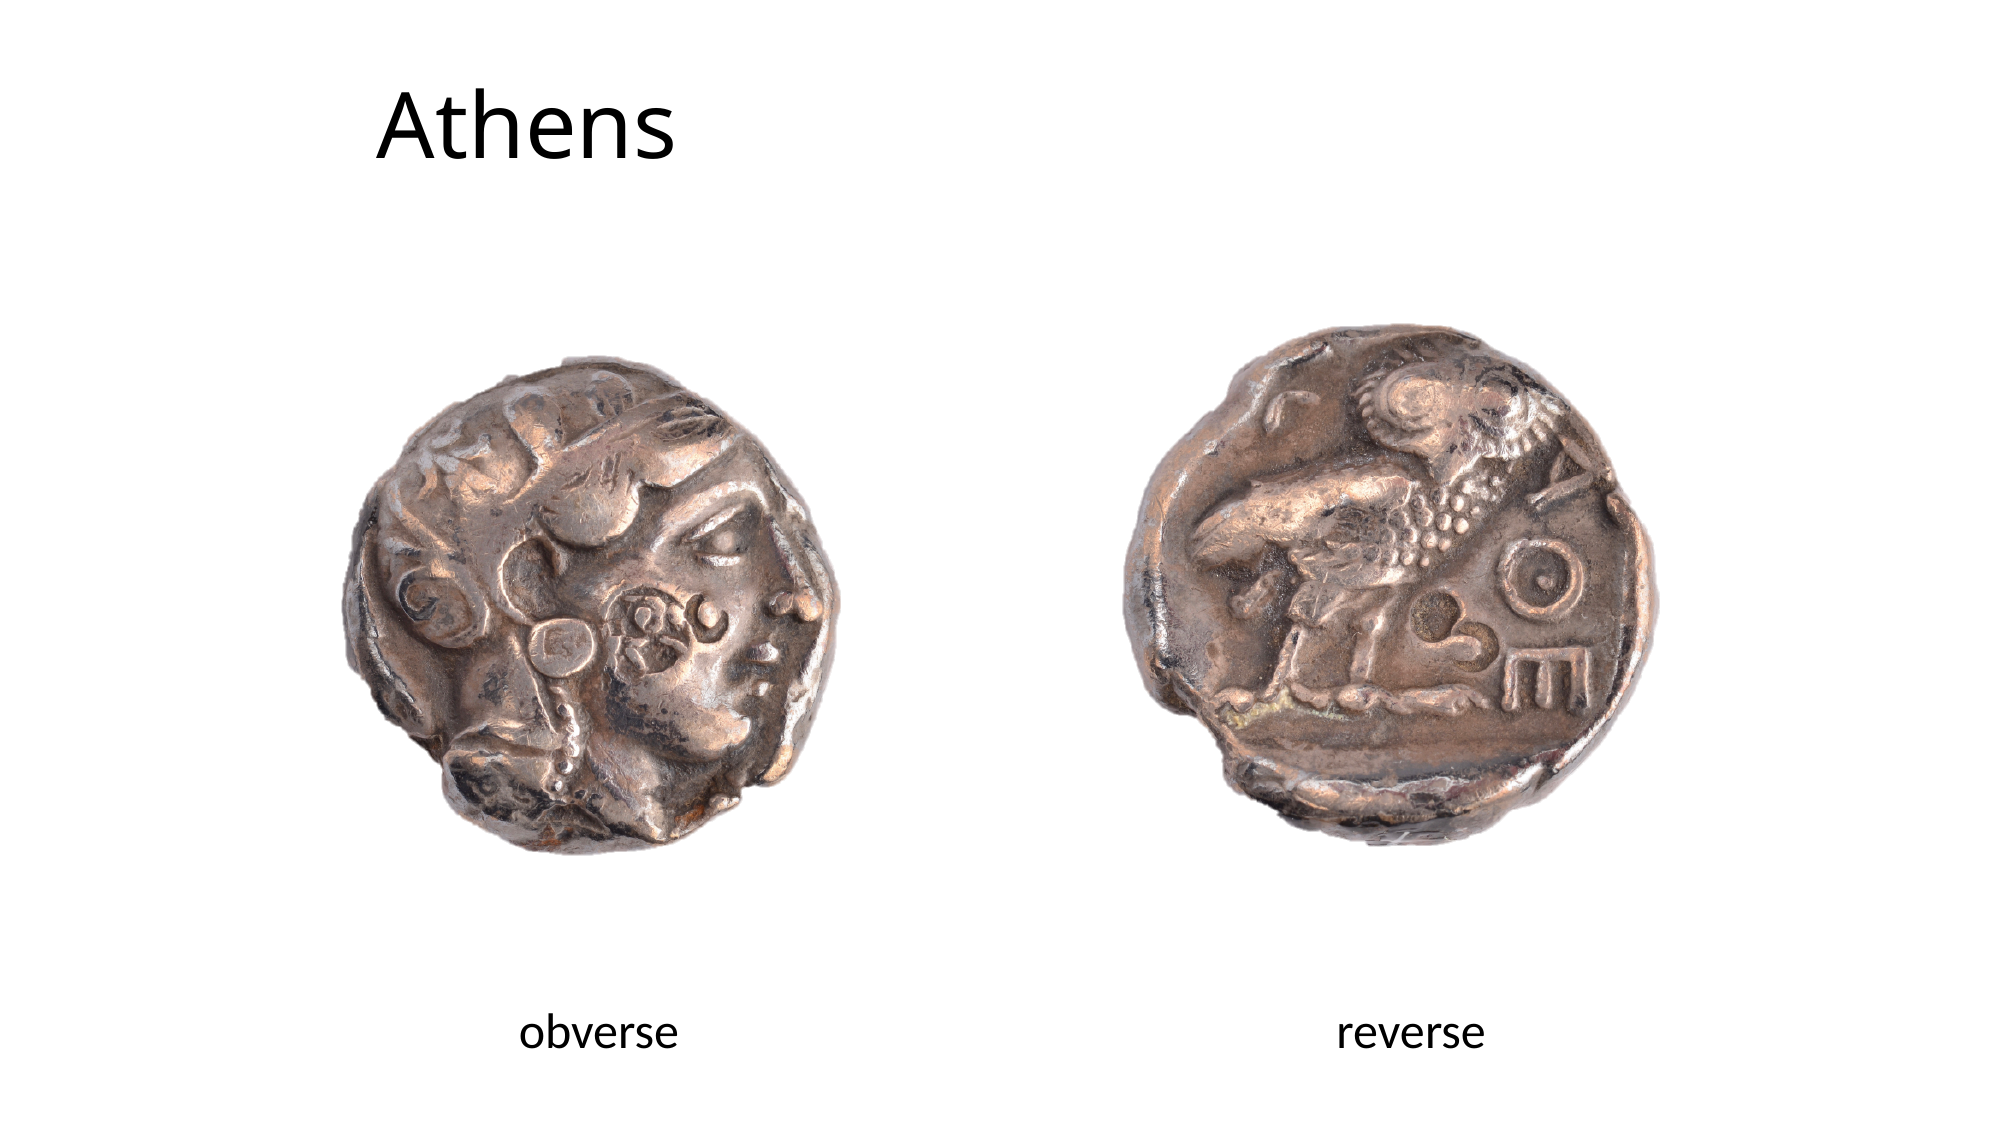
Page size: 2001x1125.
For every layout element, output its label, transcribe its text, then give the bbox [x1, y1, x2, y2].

text_box obverse [449, 991, 749, 1066]
picture [292, 283, 884, 882]
text_box reverse [1262, 991, 1561, 1066]
text_box Athens [362, 59, 693, 185]
picture [1091, 283, 1709, 882]
